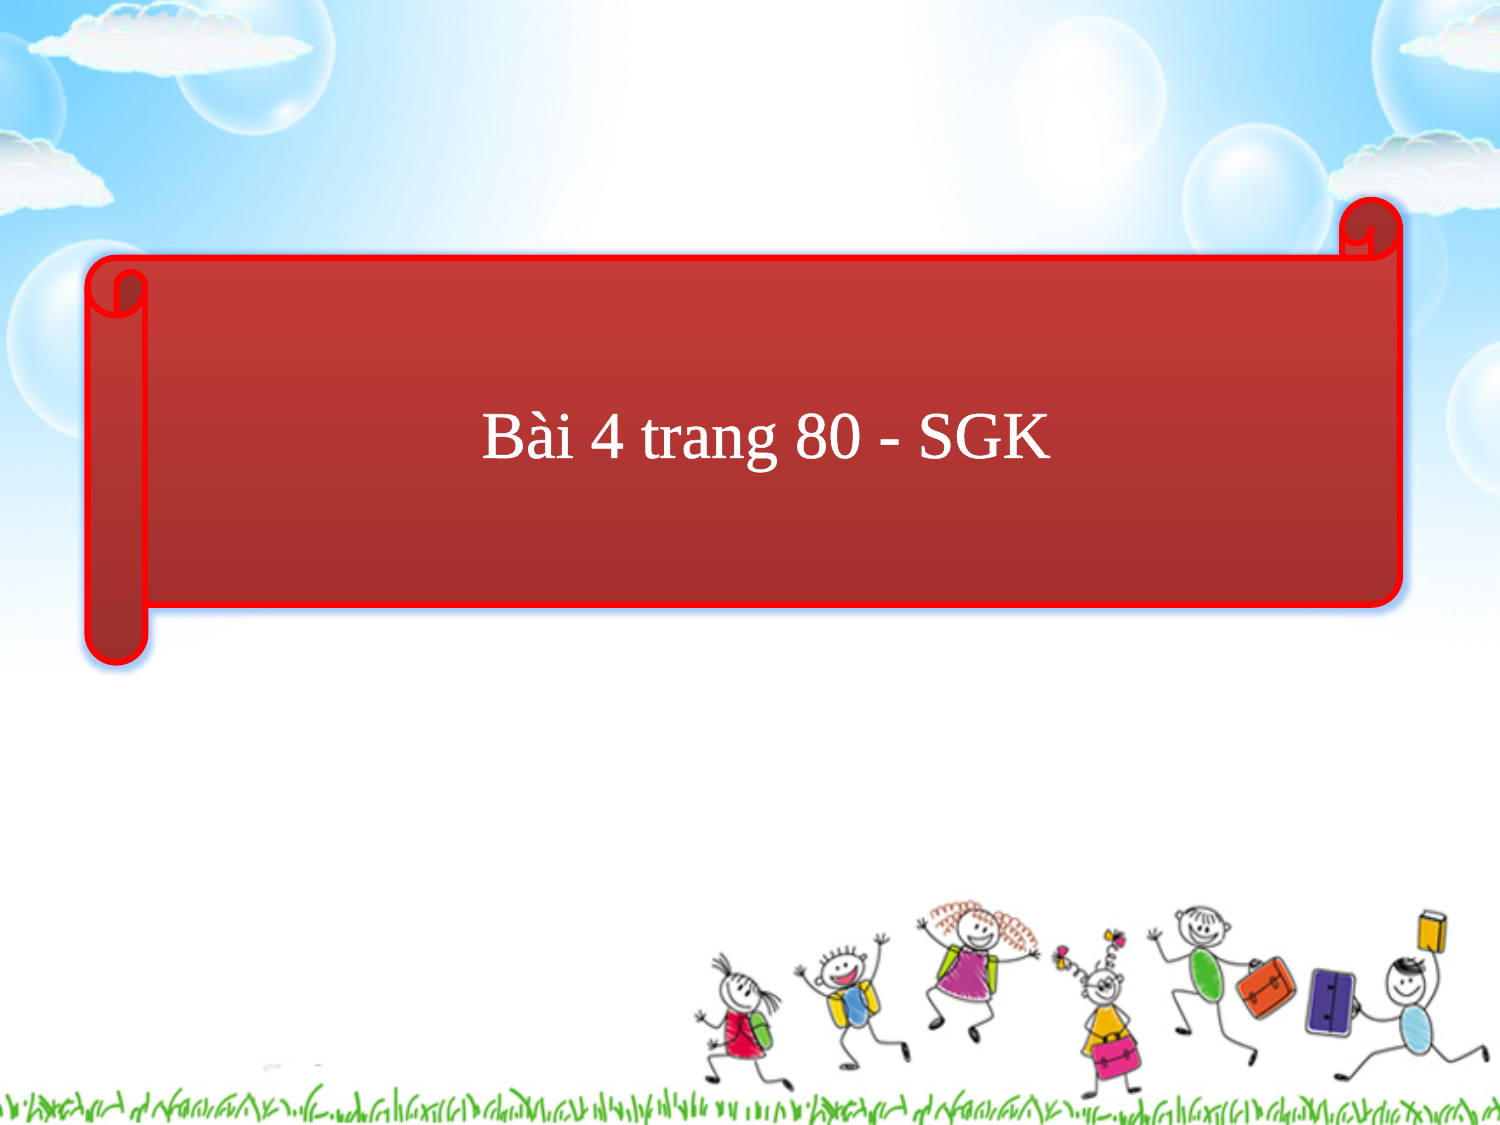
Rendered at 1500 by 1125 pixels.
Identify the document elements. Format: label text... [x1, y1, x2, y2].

text_box Bài 4 trang 80 - SGK [86, 199, 1401, 664]
picture [0, 0, 1500, 1125]
